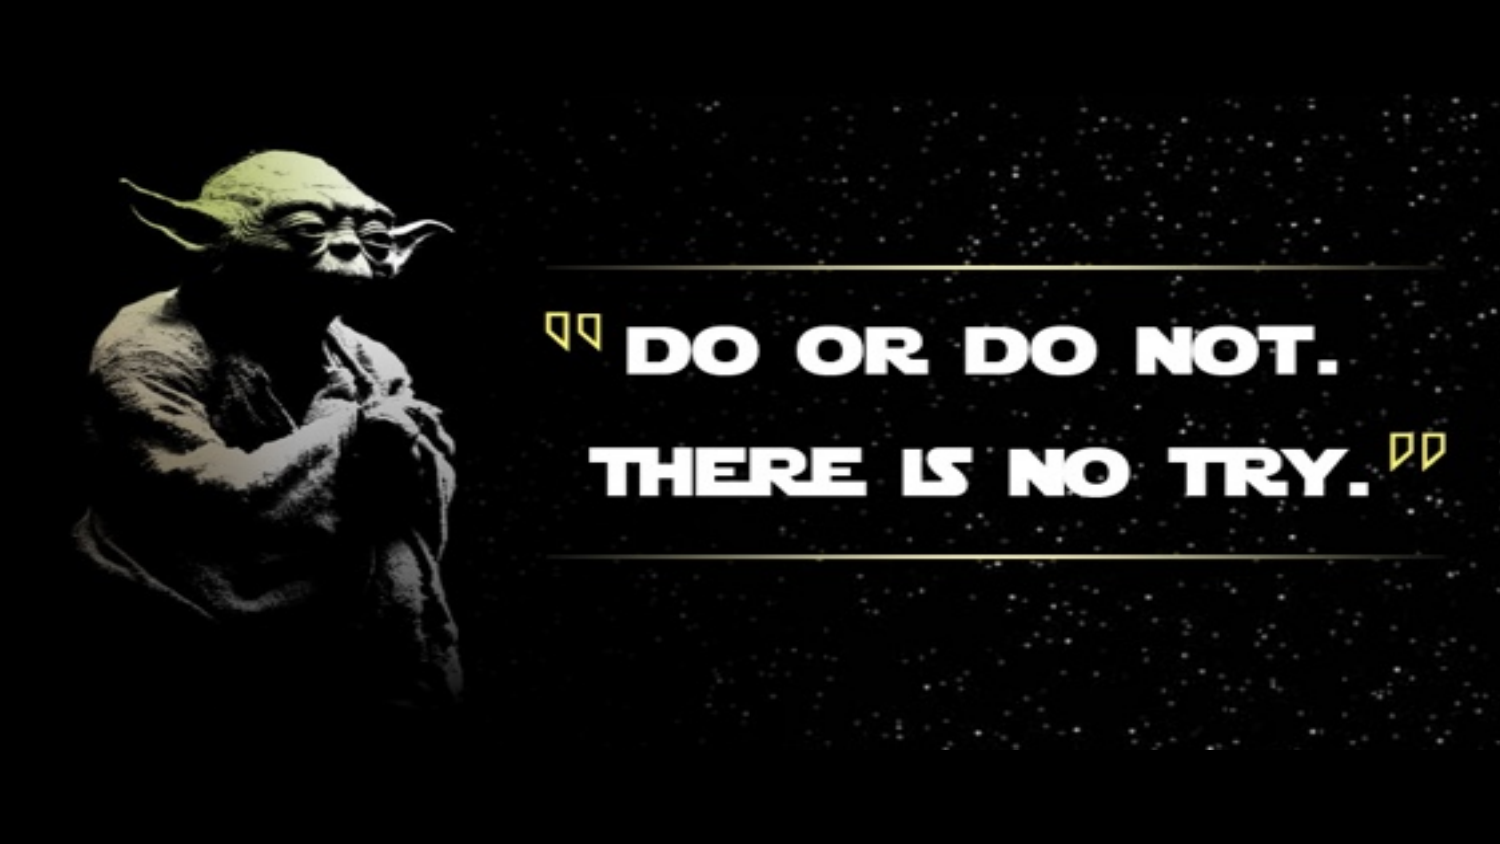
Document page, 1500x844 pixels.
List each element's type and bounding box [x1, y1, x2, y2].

picture [0, 37, 1500, 760]
